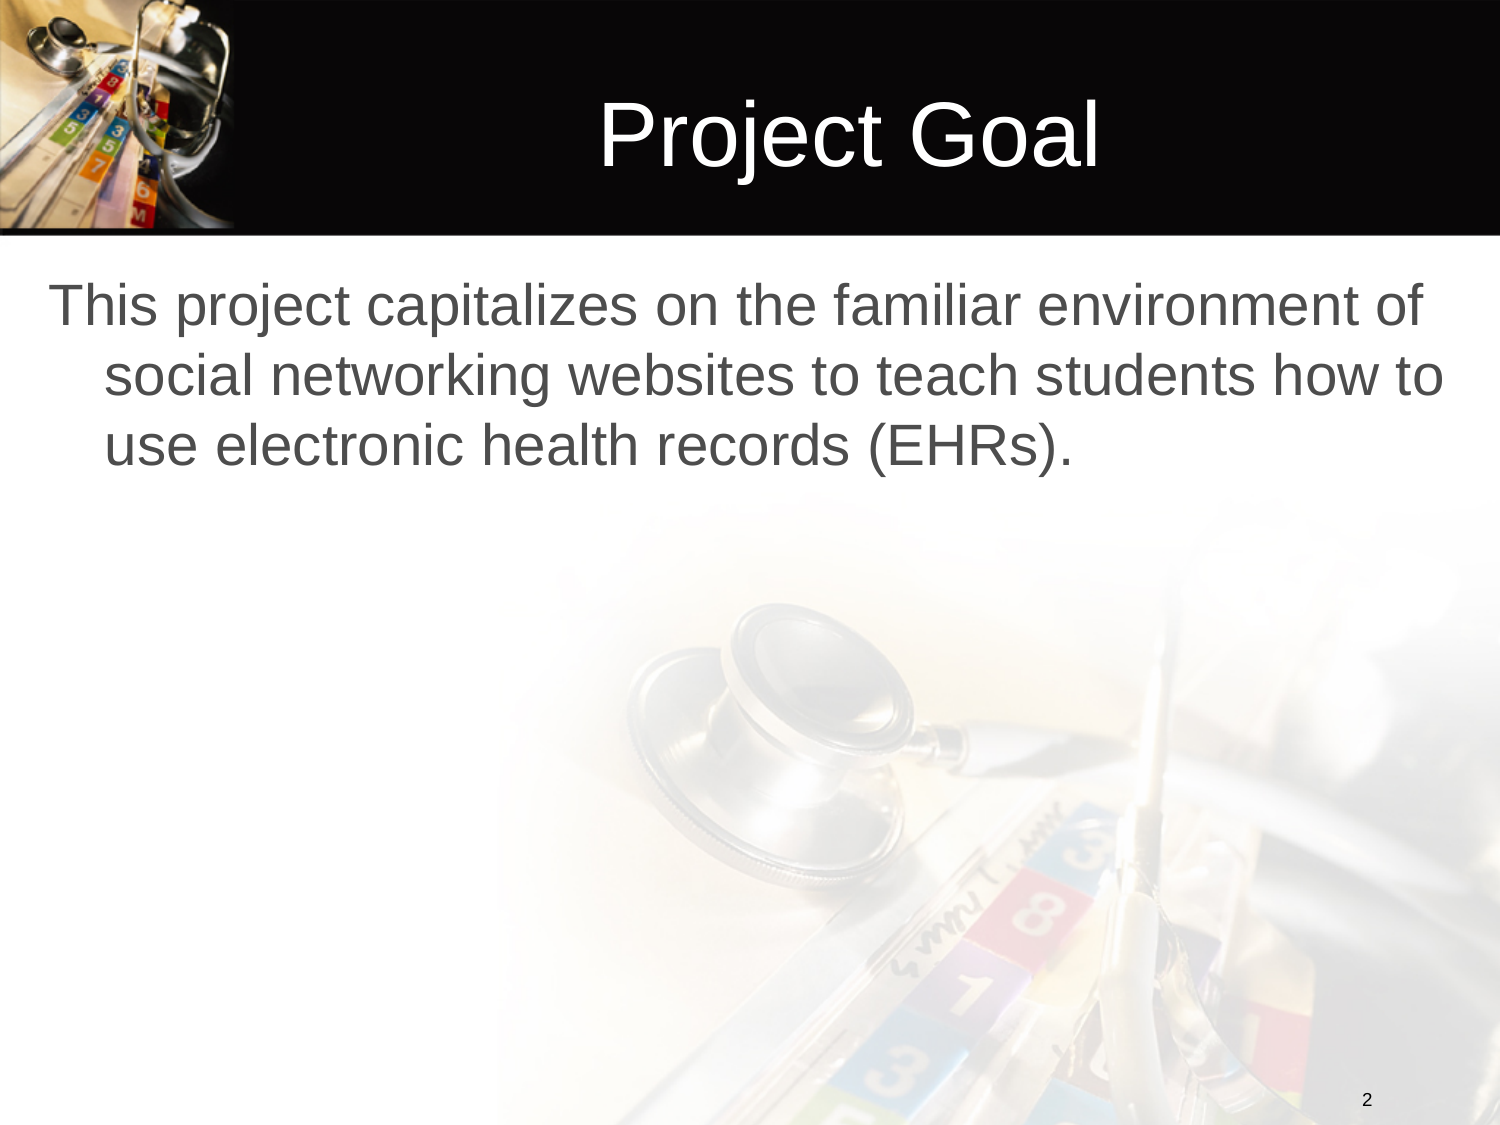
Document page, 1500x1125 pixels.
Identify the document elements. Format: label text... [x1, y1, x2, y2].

slide_number 2 [1074, 1079, 1388, 1119]
list This project capitalizes on the familiar environment of social networking websites to teach students how to use electronic health records (EHRs). [33, 259, 1465, 1069]
title Project Goal [247, 56, 1453, 204]
picture [0, 0, 1500, 1125]
